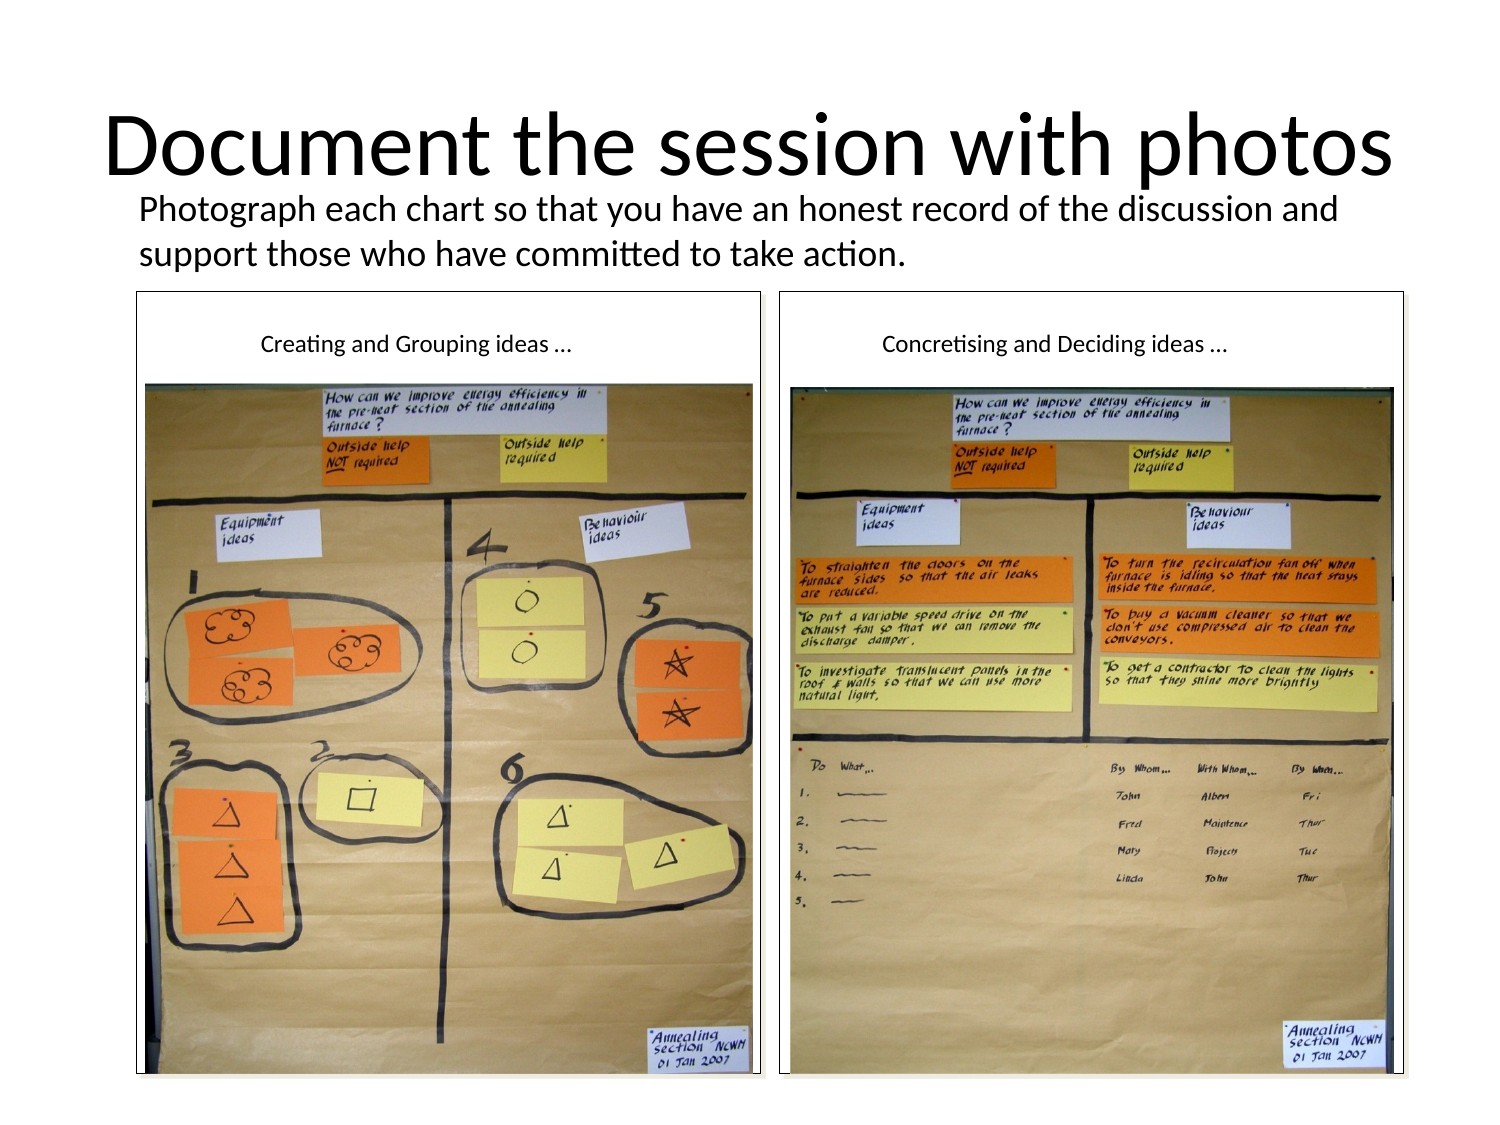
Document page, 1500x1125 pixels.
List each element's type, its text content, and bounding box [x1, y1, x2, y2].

text_box [136, 291, 761, 1074]
text_box Concretising and Deciding ideas … [867, 319, 1244, 365]
picture [789, 387, 1394, 1074]
text_box Creating and Grouping ideas … [246, 319, 588, 365]
text_box [779, 291, 1404, 1074]
title Document the session with photos [75, 45, 1425, 233]
text_box Photograph each chart so that you have an honest record of the discussion and support those who have committed to take action. [123, 176, 1389, 282]
picture [144, 383, 753, 1074]
